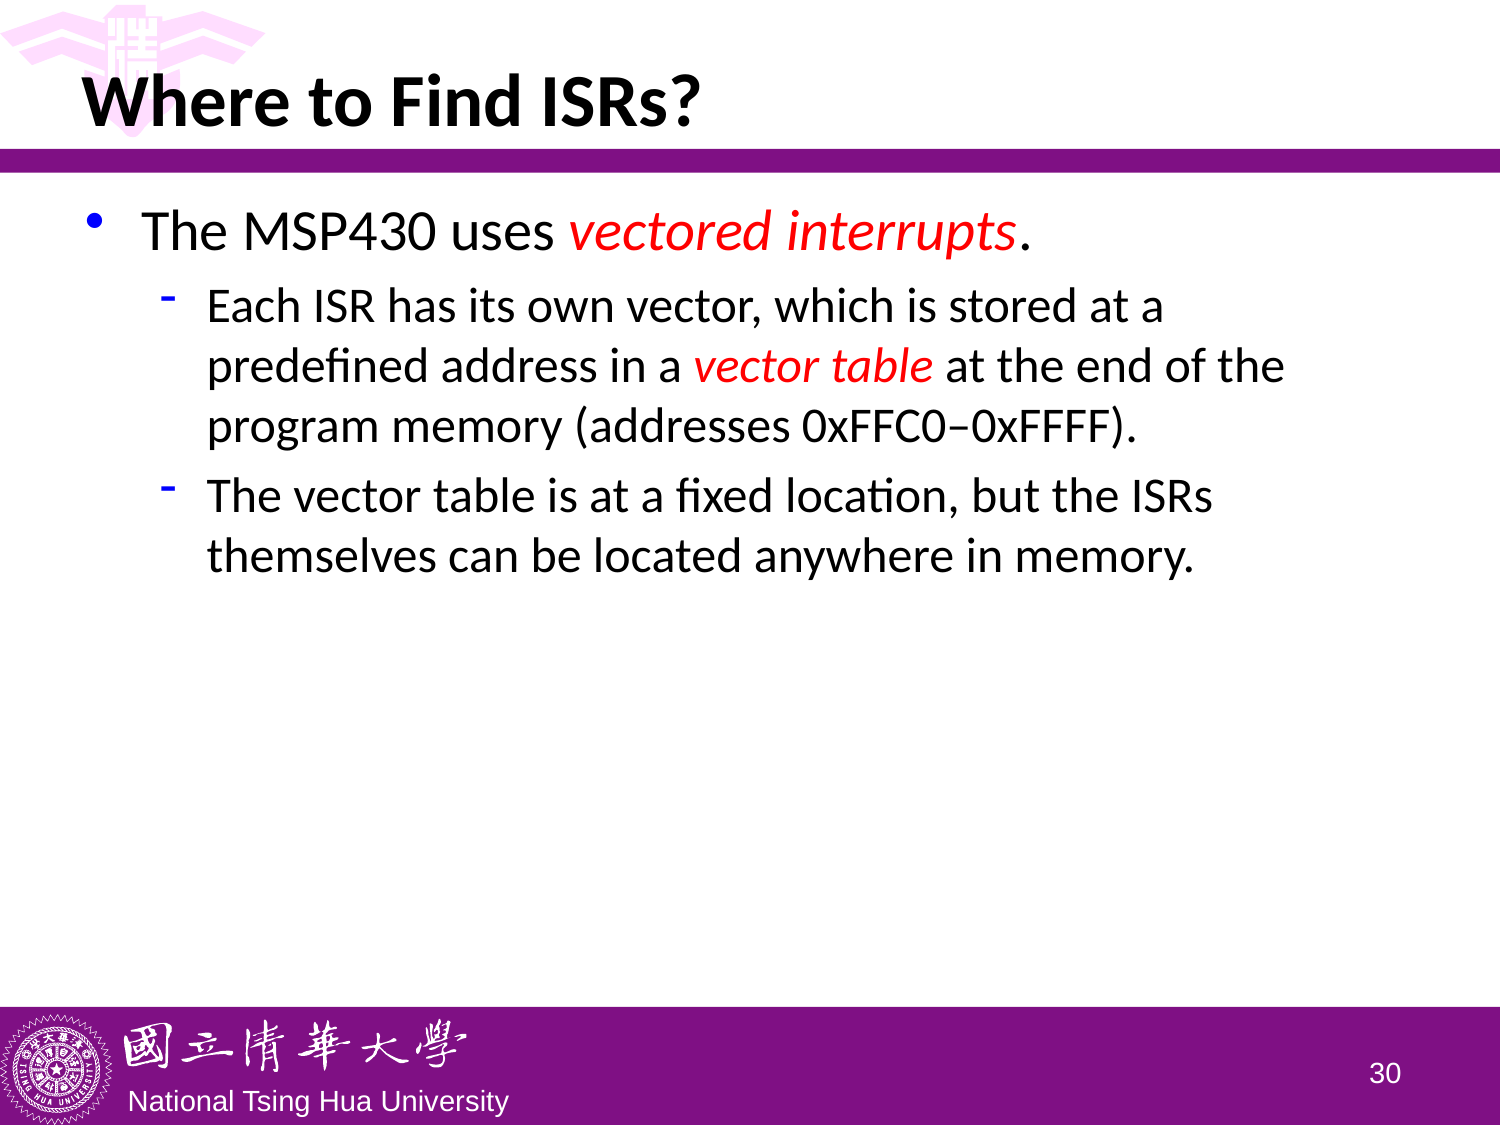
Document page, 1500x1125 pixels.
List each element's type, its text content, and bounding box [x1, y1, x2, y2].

slide_number 29 [1104, 1021, 1417, 1097]
title Where to Find ISRs? [66, 37, 1413, 149]
list The MSP430 uses vectored interrupts. Each ISR has its own vector, which is stored at a predefined address in a vector table at the end of the program memory (addresses 0xFFC0–0xFFFF). The vector table is at a fixed location, but the ISRs themselves can be located anywhere in memory. [69, 184, 1412, 1000]
